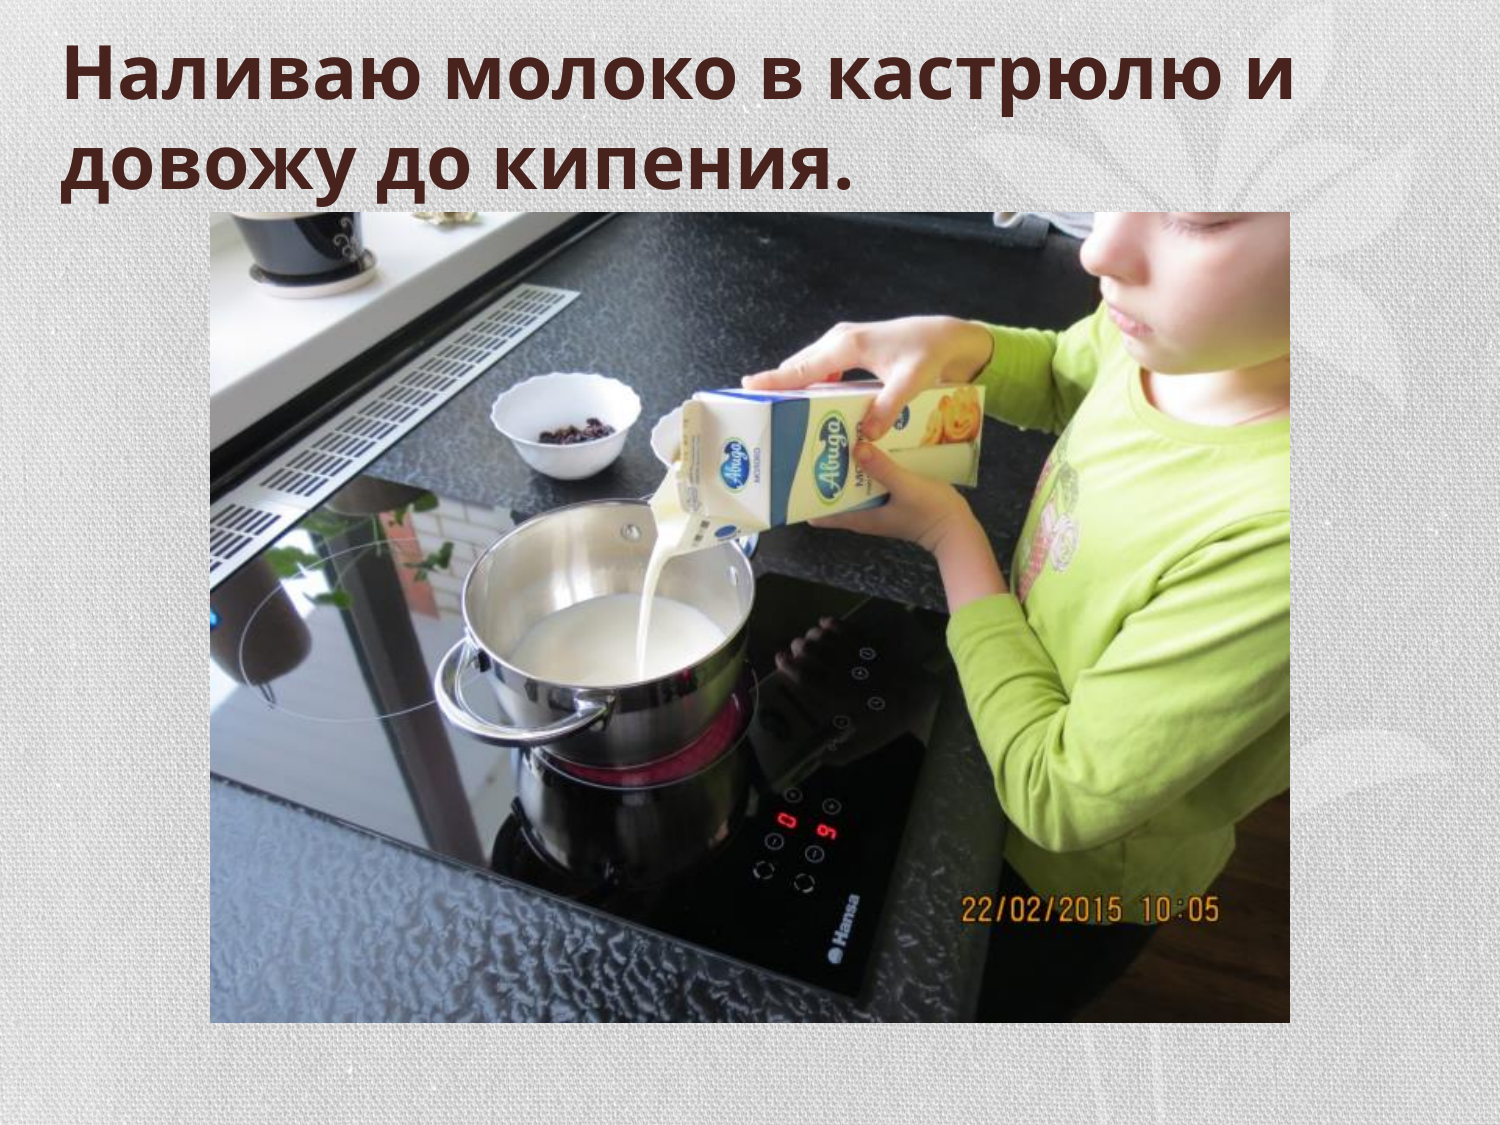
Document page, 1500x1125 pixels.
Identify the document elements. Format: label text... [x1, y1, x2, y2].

title Наливаю молоко в кастрюлю и довожу до кипения. [45, 37, 1455, 213]
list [209, 212, 1291, 1024]
